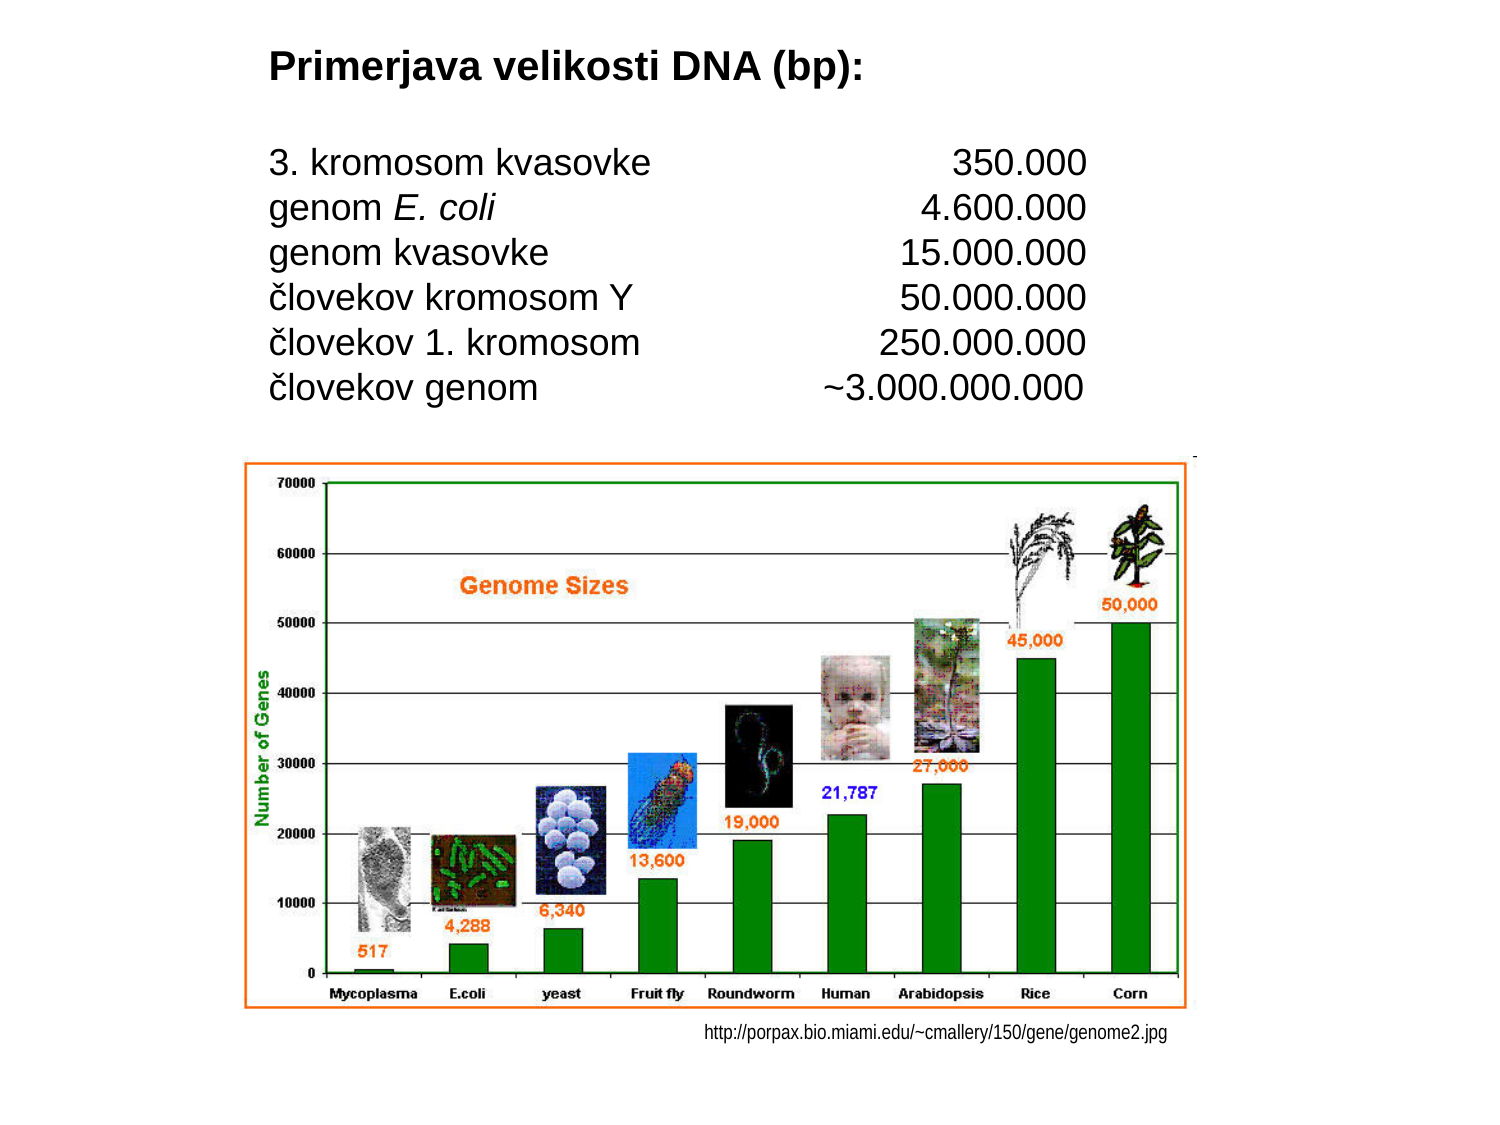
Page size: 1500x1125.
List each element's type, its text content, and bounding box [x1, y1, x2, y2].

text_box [241, 455, 1197, 1052]
text_box Primerjava velikosti DNA (bp): 3. kromosom kvasovke 350.000 genom E. coli 4.600.000 genom kvasovke 15.000.000 človekov kromosom Y 50.000.000 človekov 1. kromosom 250.000.000 človekov genom ~3.000.000.000 [253, 31, 1379, 466]
